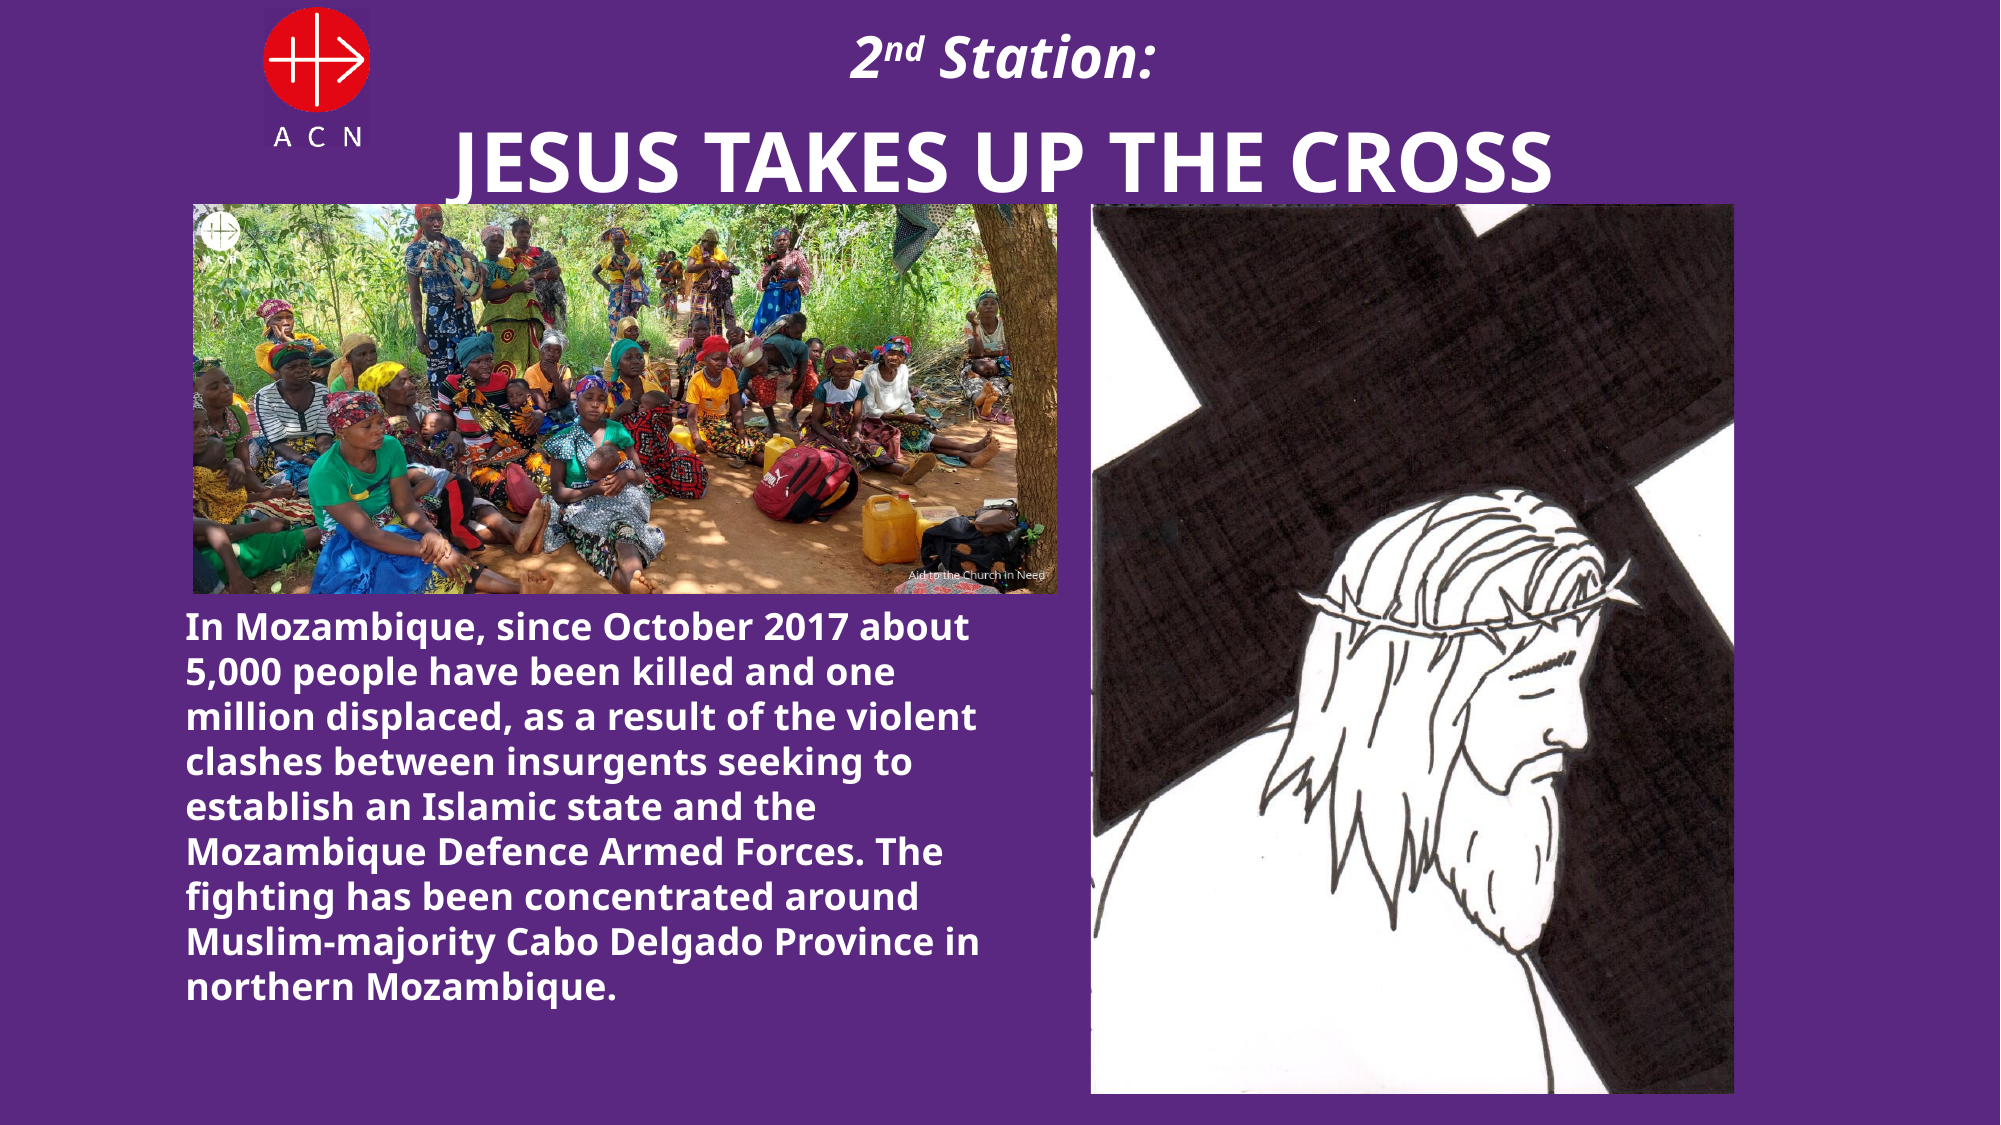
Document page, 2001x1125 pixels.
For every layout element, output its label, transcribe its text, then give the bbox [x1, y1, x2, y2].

picture [1090, 204, 1735, 1094]
picture [193, 204, 1057, 594]
picture [263, 7, 370, 147]
text_box 2nd Station: JESUS TAKES UP THE CROSS [367, 0, 1640, 241]
text_box In Mozambique, since October 2017 about 5,000 people have been killed and one million displaced, as a result of the violent clashes between insurgents seeking to establish an Islamic state and the Mozambique Defence Armed Forces. The fighting has been concentrated around Muslim-majority Cabo Delgado Province in northern Mozambique. [179, 596, 1043, 986]
